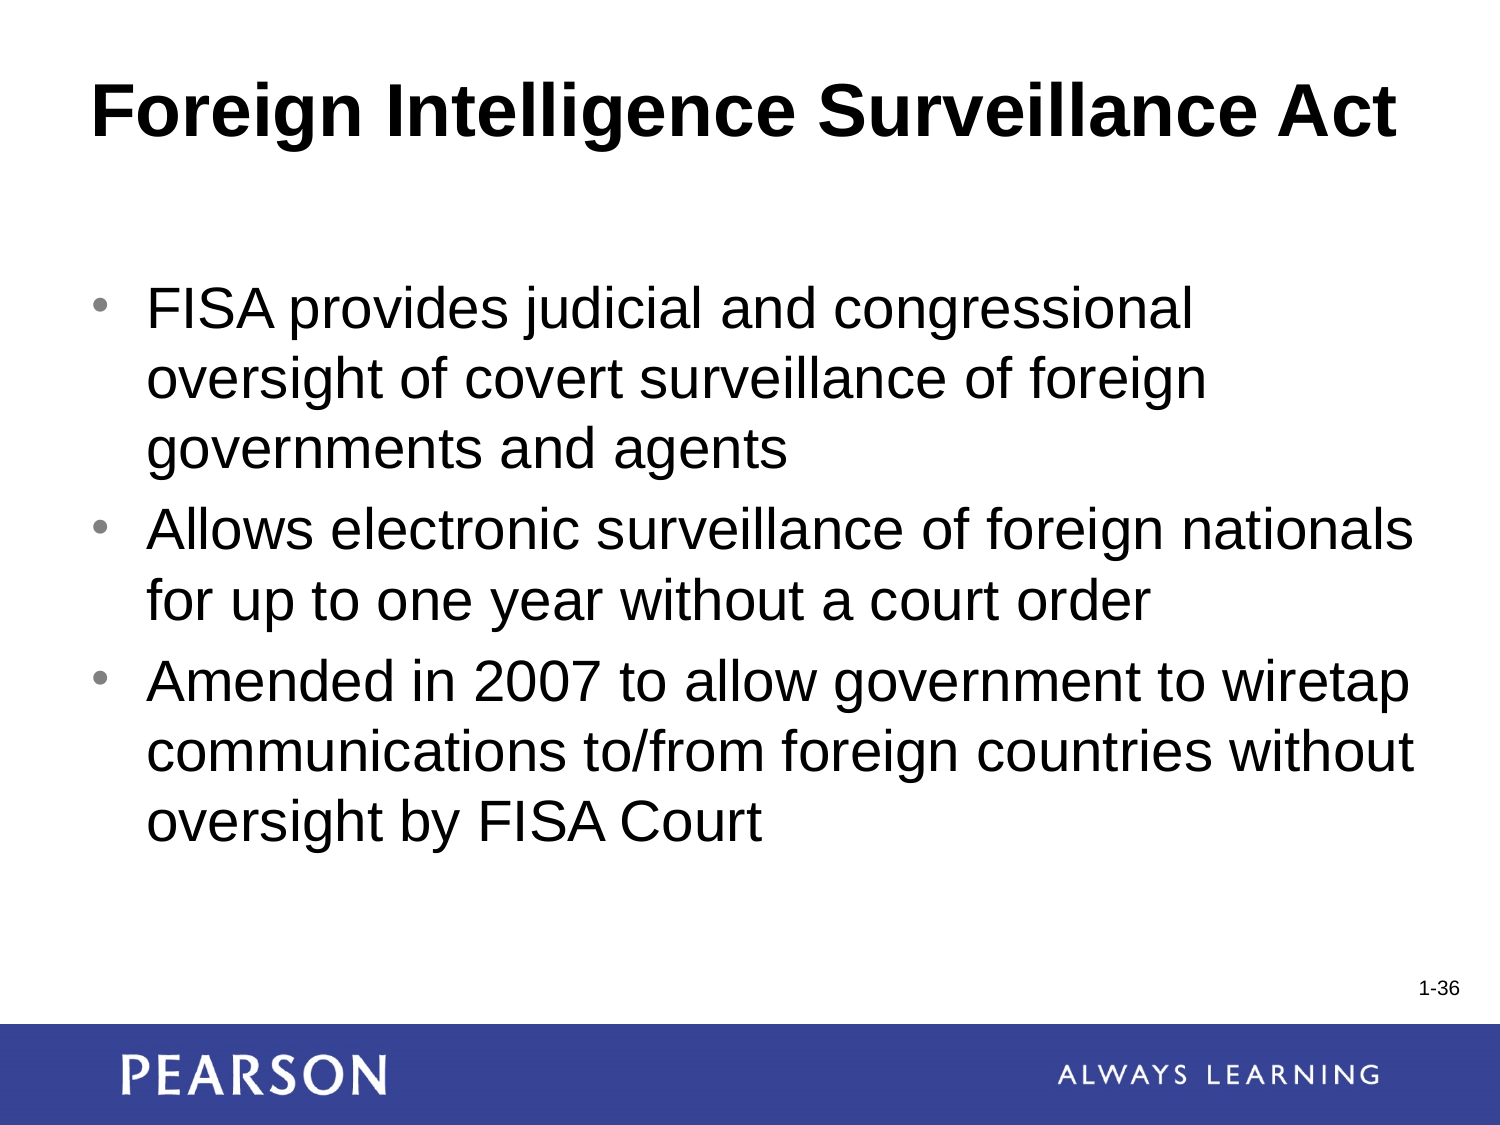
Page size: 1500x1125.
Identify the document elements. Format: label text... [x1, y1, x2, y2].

list FISA provides judicial and congressional oversight of covert surveillance of foreign governments and agents Allows electronic surveillance of foreign nationals for up to one year without a court order Amended in 2007 to allow government to wiretap communications to/from foreign countries without oversight by FISA Court [75, 262, 1438, 938]
title Foreign Intelligence Surveillance Act [75, 12, 1438, 200]
slide_number 1-36 [1162, 949, 1476, 1026]
picture [0, 1024, 1500, 1125]
